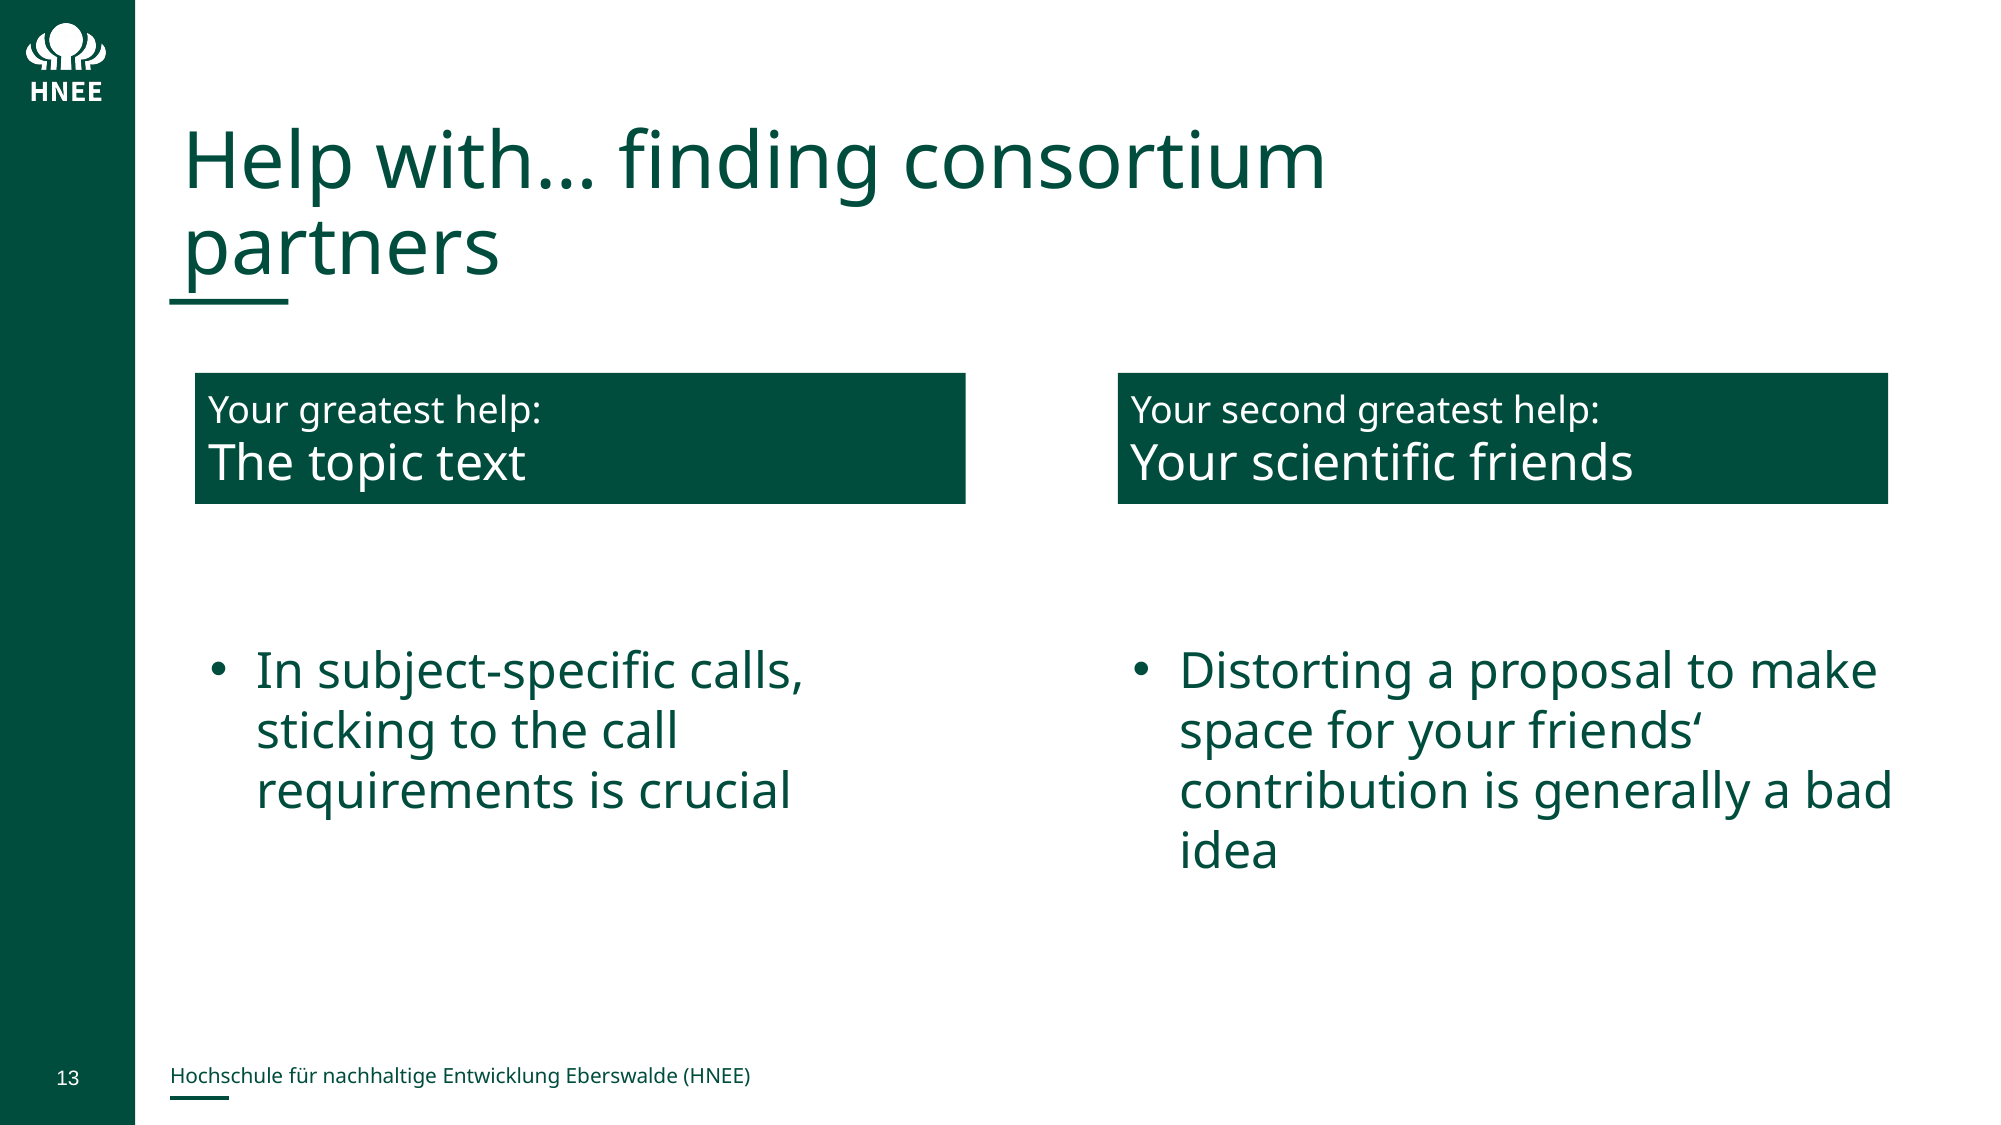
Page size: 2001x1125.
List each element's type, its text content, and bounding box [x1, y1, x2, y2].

text_box Your greatest help: The topic text [195, 372, 966, 504]
text_box In subject-specific calls, sticking to the call requirements is crucial [195, 630, 995, 886]
picture [26, 23, 106, 101]
title Help with… finding consortium partners [182, 185, 1494, 292]
text_box Distorting a proposal to make space for your friends‘ contribution is generally a bad idea [1117, 630, 1918, 946]
text_box Your second greatest help: Your scientific friends [1117, 372, 1889, 504]
